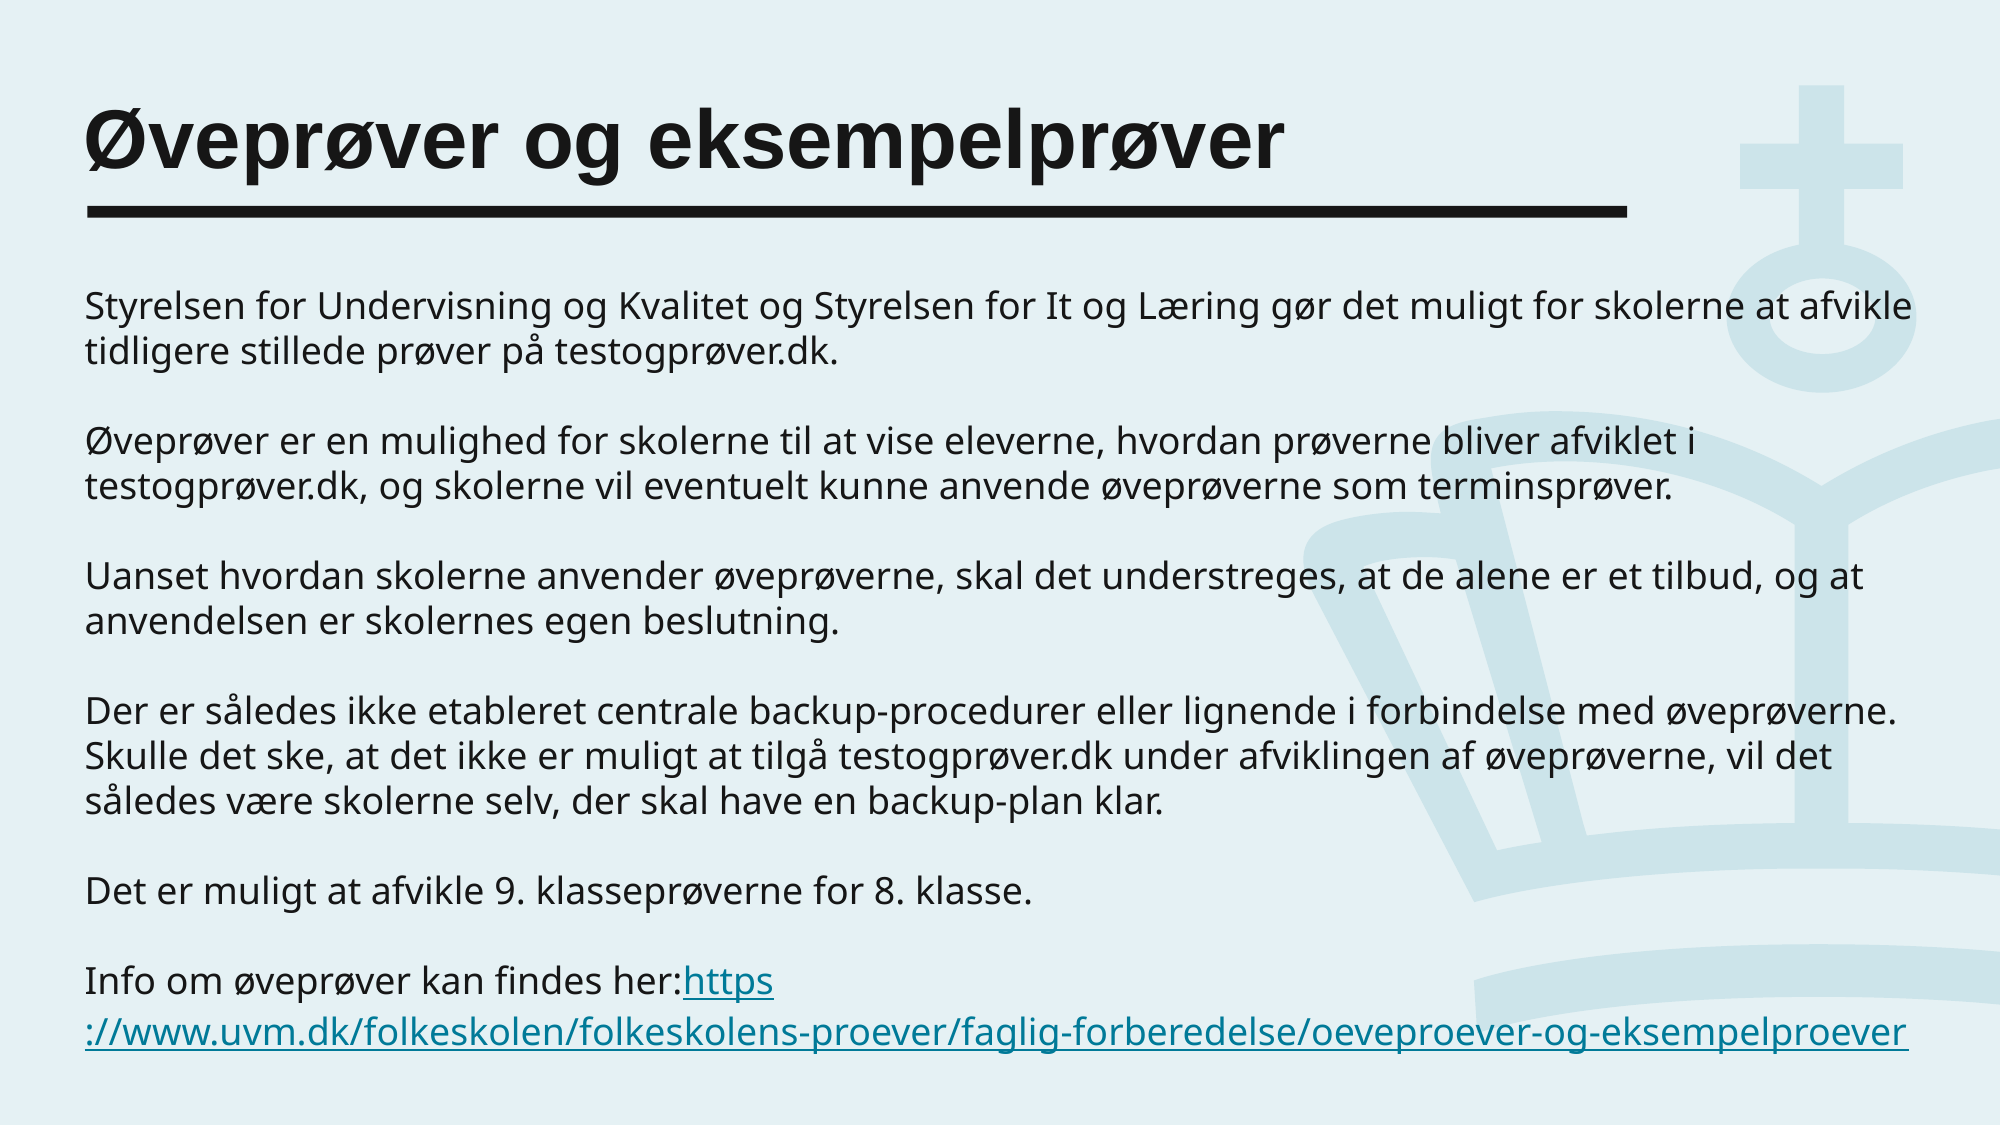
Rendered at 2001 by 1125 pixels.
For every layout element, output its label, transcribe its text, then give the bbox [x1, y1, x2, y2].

text_box Styrelsen for Undervisning og Kvalitet og Styrelsen for It og Læring gør det muligt for skolerne at afvikle tidligere stillede prøver på testogprøver.dk. Øveprøver er en mulighed for skolerne til at vise eleverne, hvordan prøverne bliver afviklet i testogprøver.dk, og skolerne vil eventuelt kunne anvende øveprøverne som terminsprøver. Uanset hvordan skolerne anvender øveprøverne, skal det understreges, at de alene er et tilbud, og at anvendelsen er skolernes egen beslutning. Der er således ikke etableret centrale backup-procedurer eller lignende i forbindelse med øveprøverne. Skulle det ske, at det ikke er muligt at tilgå testogprøver.dk under afviklingen af øveprøverne, vil det således være skolerne selv, der skal have en backup-plan klar. Det er muligt at afvikle 9. klasseprøverne for 8. klasse. Info om øveprøver kan findes her:https://www.uvm.dk/folkeskolen/folkeskolens-proever/faglig-forberedelse/oeveproever-og-eksempelproever [69, 274, 1931, 785]
text_box [87, 205, 1628, 218]
text_box [83, 278, 1946, 789]
title Øveprøver og eksempelprøver [83, 102, 1863, 274]
